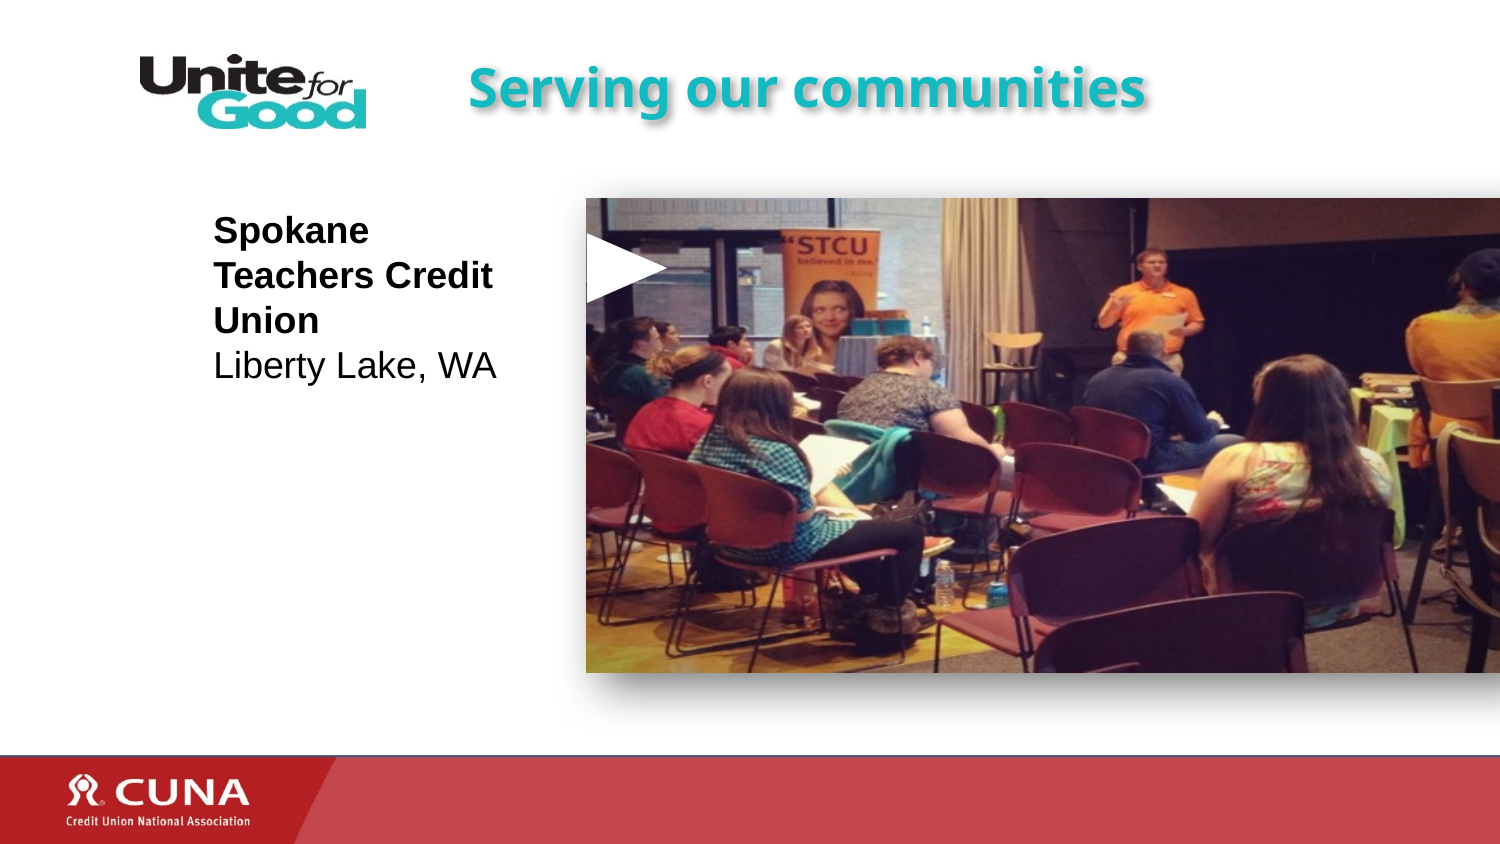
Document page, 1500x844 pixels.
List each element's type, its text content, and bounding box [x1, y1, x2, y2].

text_box Spokane Teachers Credit Union Liberty Lake, WA [198, 198, 513, 394]
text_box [140, 45, 1167, 174]
picture [0, 756, 1500, 844]
picture [586, 198, 1500, 673]
